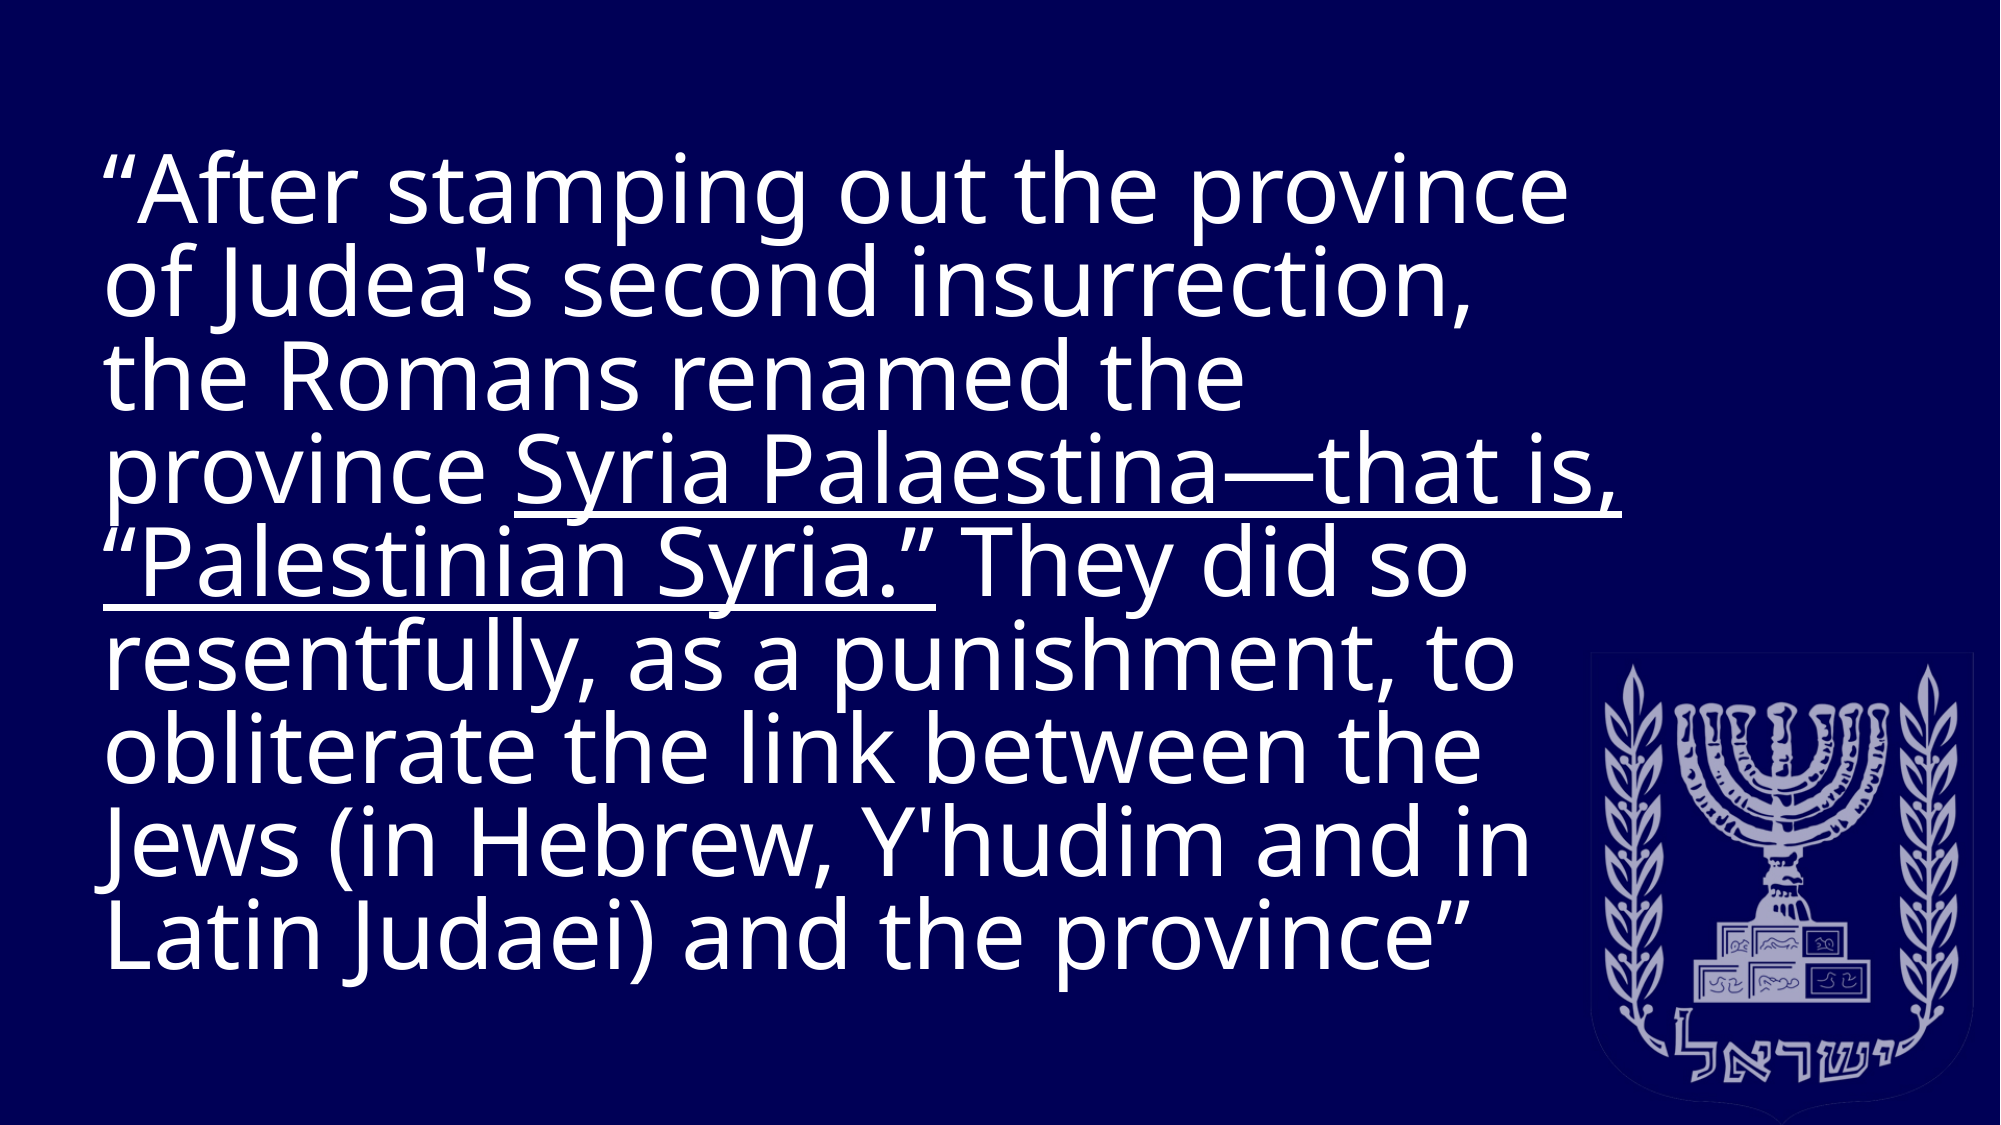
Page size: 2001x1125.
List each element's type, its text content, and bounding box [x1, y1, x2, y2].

picture [0, 0, 2000, 1125]
text_box “After stamping out the province of Judea's second insurrection, the Romans renamed the province Syria Palaestina—that is, “Palestinian Syria.” They did so resentfully, as a punishment, to obliterate the link between the Jews (in Hebrew, Y'hudim and in Latin Judaei) and the province” [95, 100, 1643, 1037]
